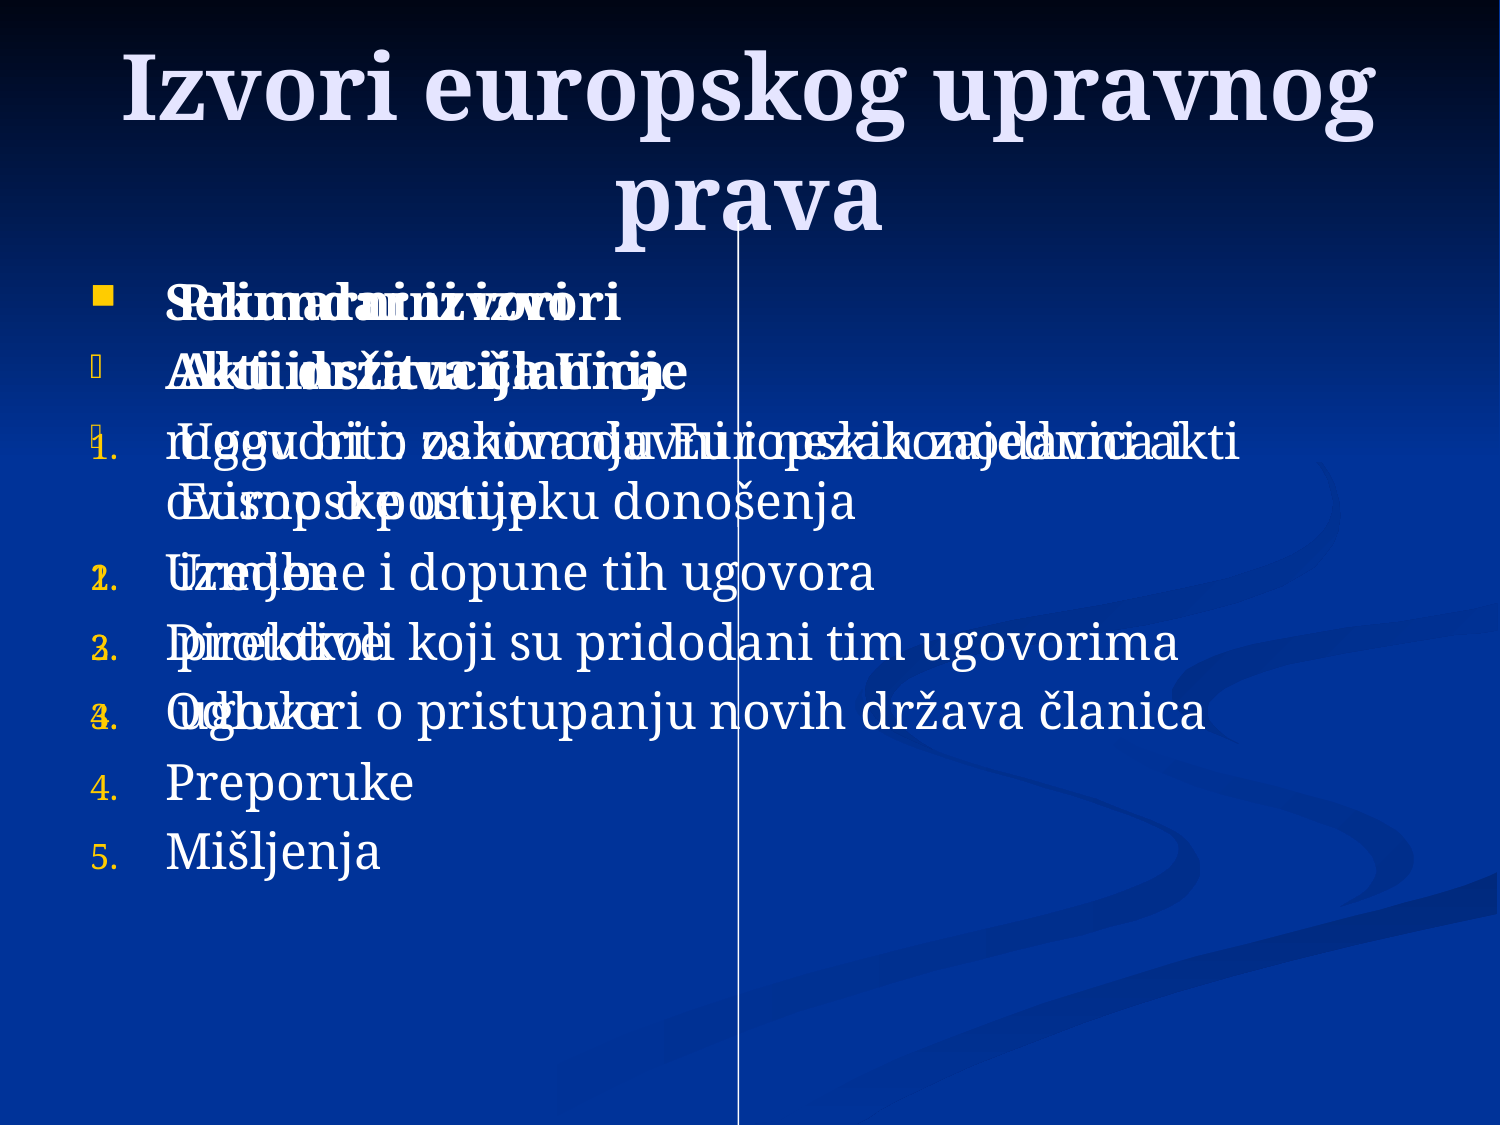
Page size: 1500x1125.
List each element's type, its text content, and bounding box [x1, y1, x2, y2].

list Sekundarni izvori Akti institucija Unije mogu biti: zakonodavni i nezakonodavni akti ovisno o postupku donošenja Uredbe Direktive Odluke Preporuke Mišljenja [739, 262, 1425, 1005]
title Izvori europskog upravnog prava [75, 45, 1425, 233]
list Sekundarni izvori Akti institucija Unije mogu biti: zakonodavni i nezakonodavni akti ovisno o postupku donošenja Uredbe Direktive Odluke Preporuke Mišljenja [75, 262, 738, 1005]
